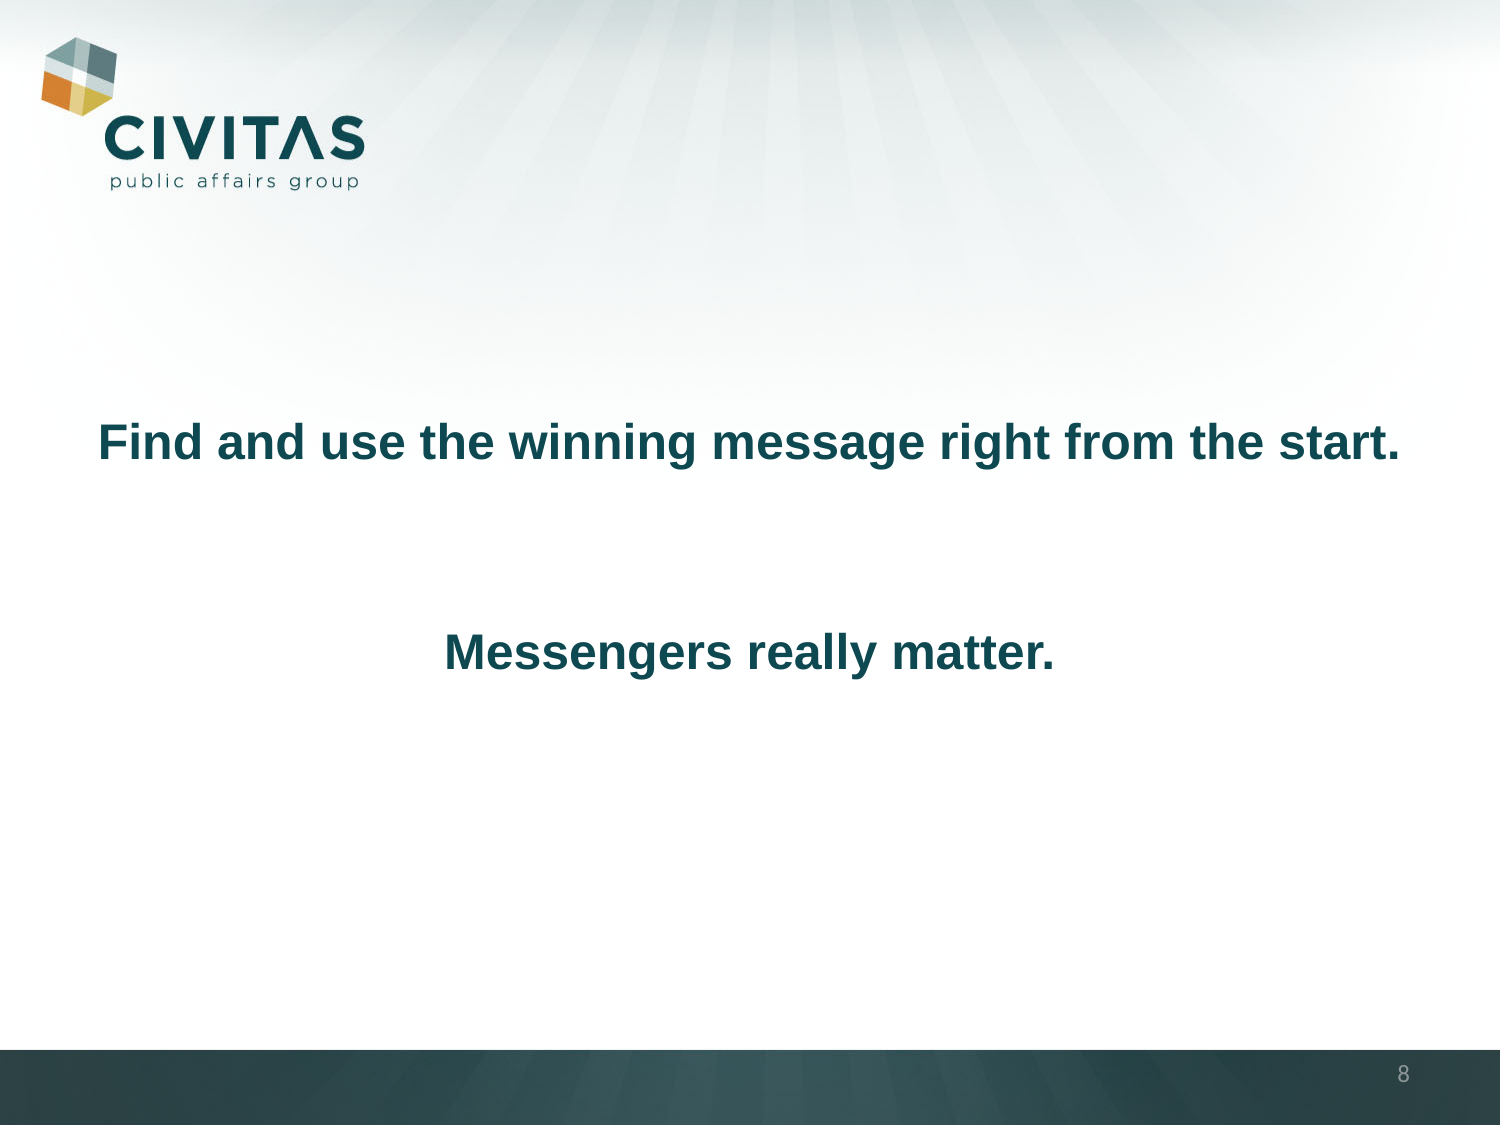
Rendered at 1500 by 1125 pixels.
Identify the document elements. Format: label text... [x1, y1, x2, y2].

slide_number 8 [1074, 1042, 1425, 1103]
picture [0, 0, 1500, 1125]
list Find and use the winning message right from the start. Messengers really matter. [75, 262, 1425, 1005]
